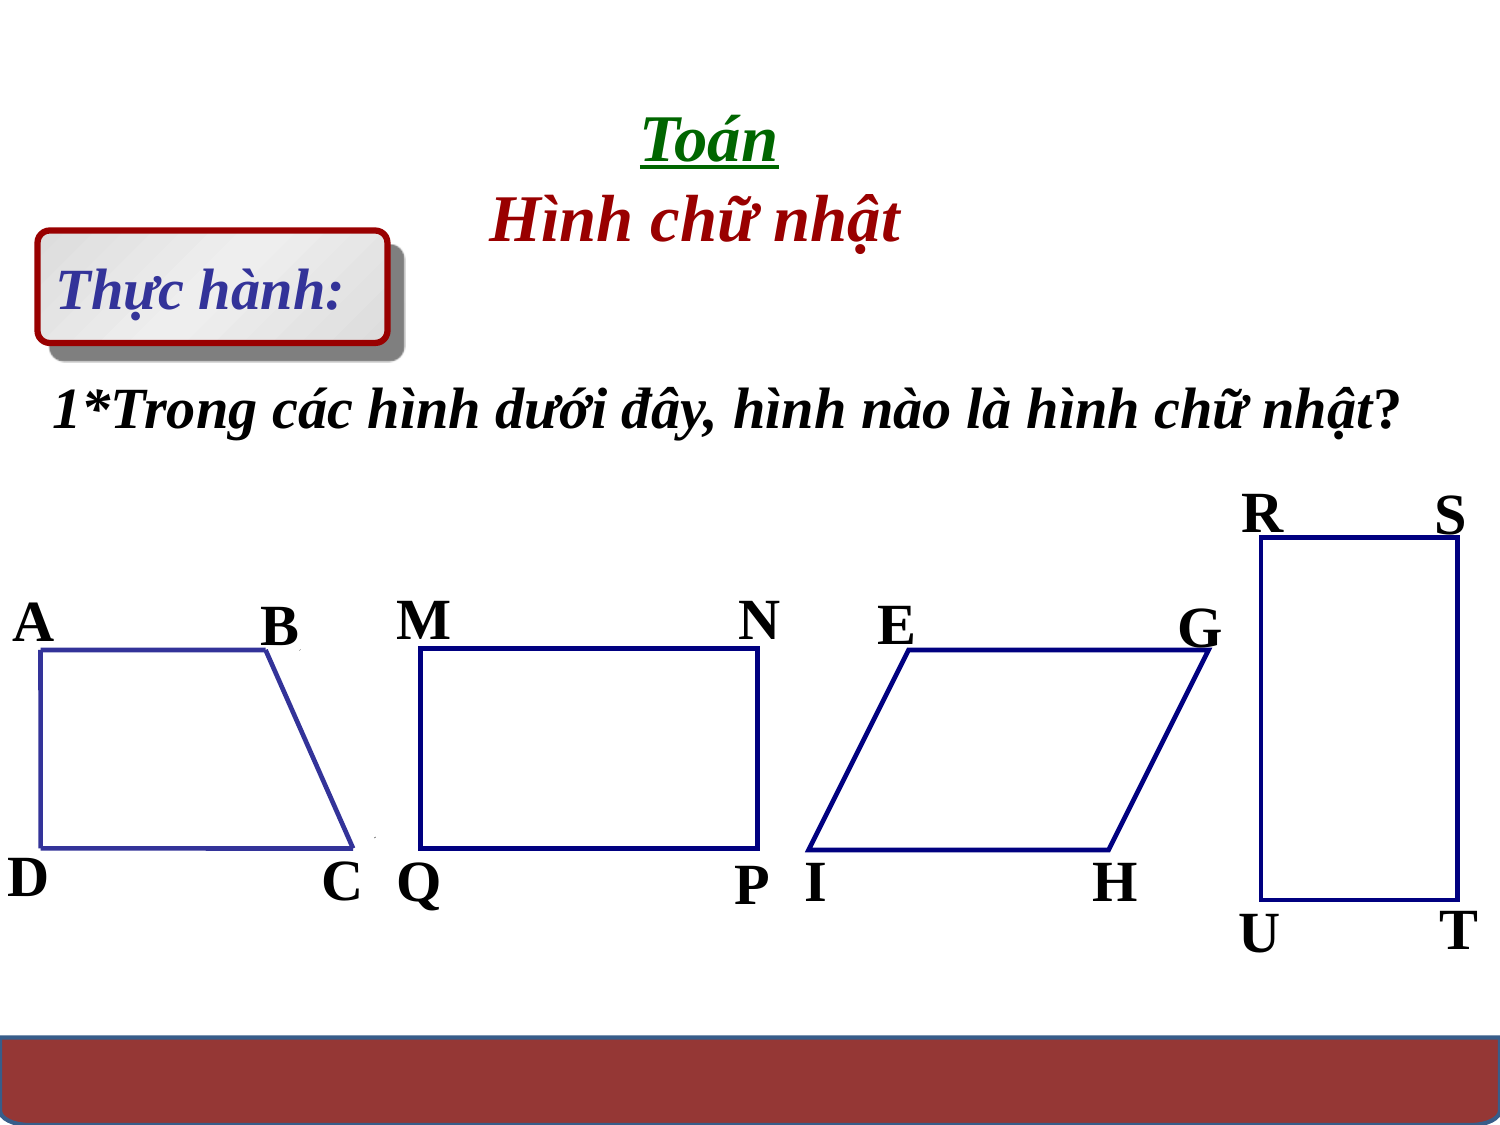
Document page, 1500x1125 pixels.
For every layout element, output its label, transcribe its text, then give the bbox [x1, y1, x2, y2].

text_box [381, 573, 812, 925]
text_box 1*Trong các hình dưới đây, hình nào là hình chữ nhật? [37, 362, 1425, 448]
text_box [815, 578, 1238, 922]
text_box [1223, 466, 1500, 973]
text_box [0, 575, 377, 920]
text_box [0, 1037, 1500, 1125]
text_box Hình chữ nhật [474, 167, 925, 262]
text_box Toán [624, 87, 813, 167]
text_box Thực hành: [37, 230, 388, 343]
